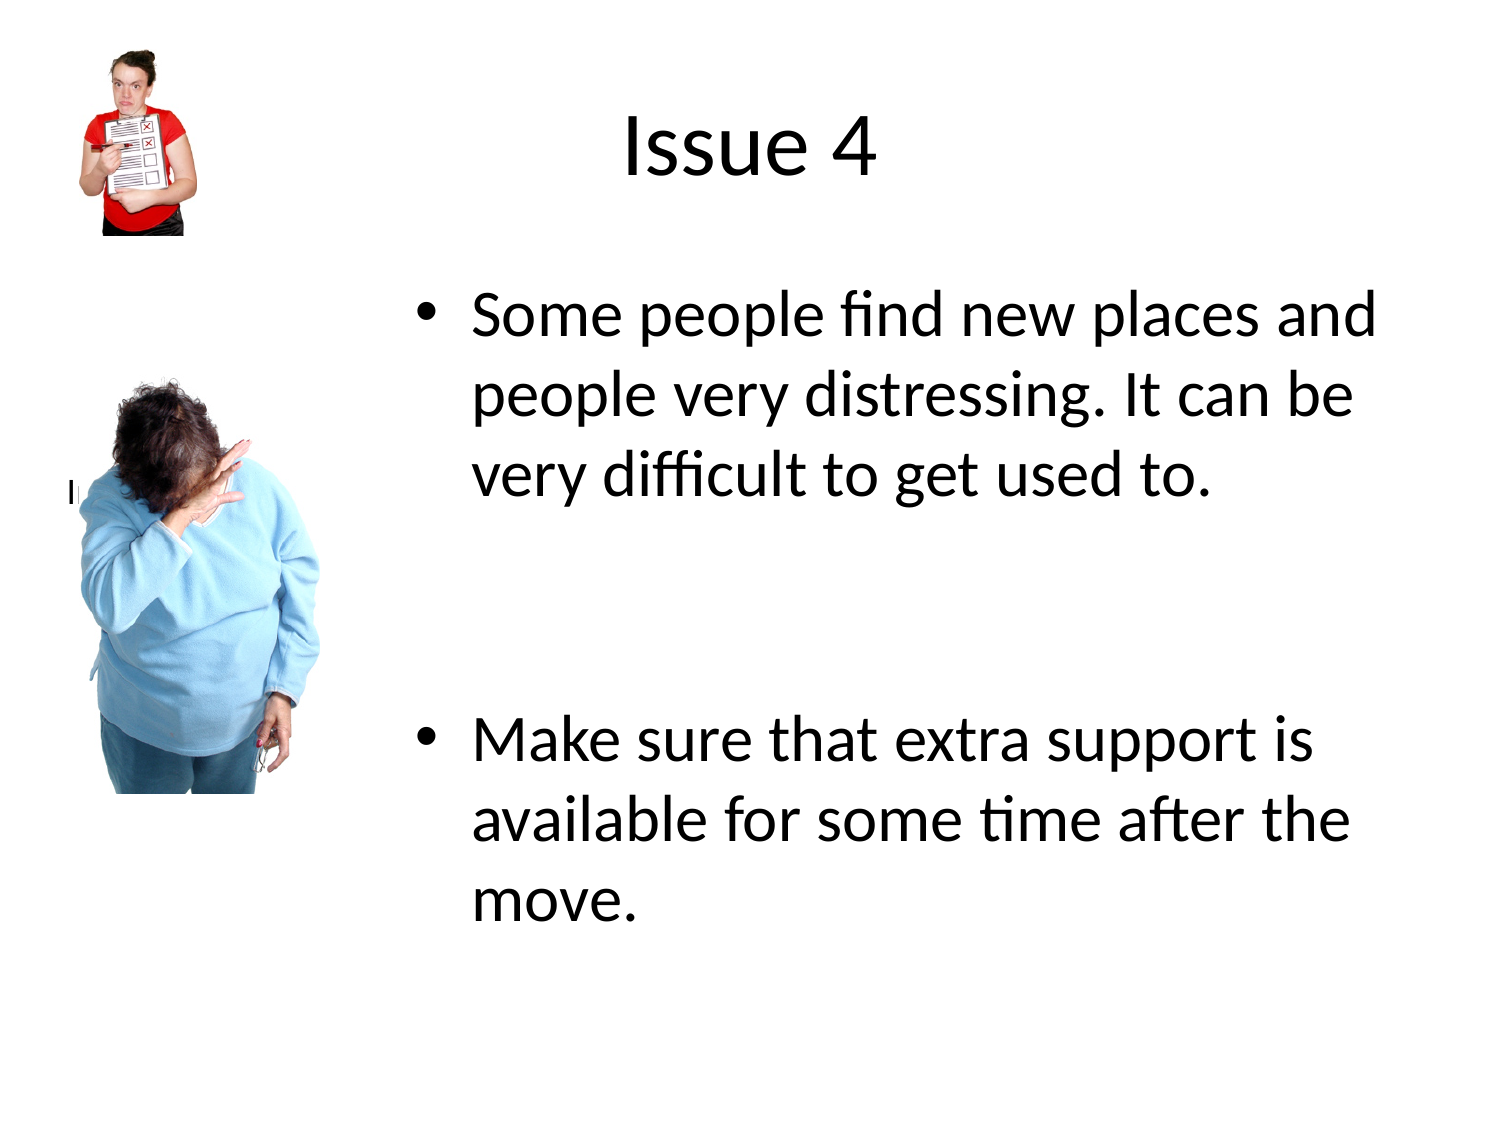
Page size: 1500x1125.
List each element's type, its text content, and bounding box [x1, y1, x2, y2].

title Issue 4 [75, 45, 1425, 233]
picture [79, 49, 197, 236]
text_box Make sure that extra support is available for some time after the move. [399, 687, 1425, 1075]
text_box Image [51, 324, 327, 520]
picture [79, 374, 321, 794]
list Some people find new places and people very distressing. It can be very difficult to get used to. [399, 262, 1425, 650]
